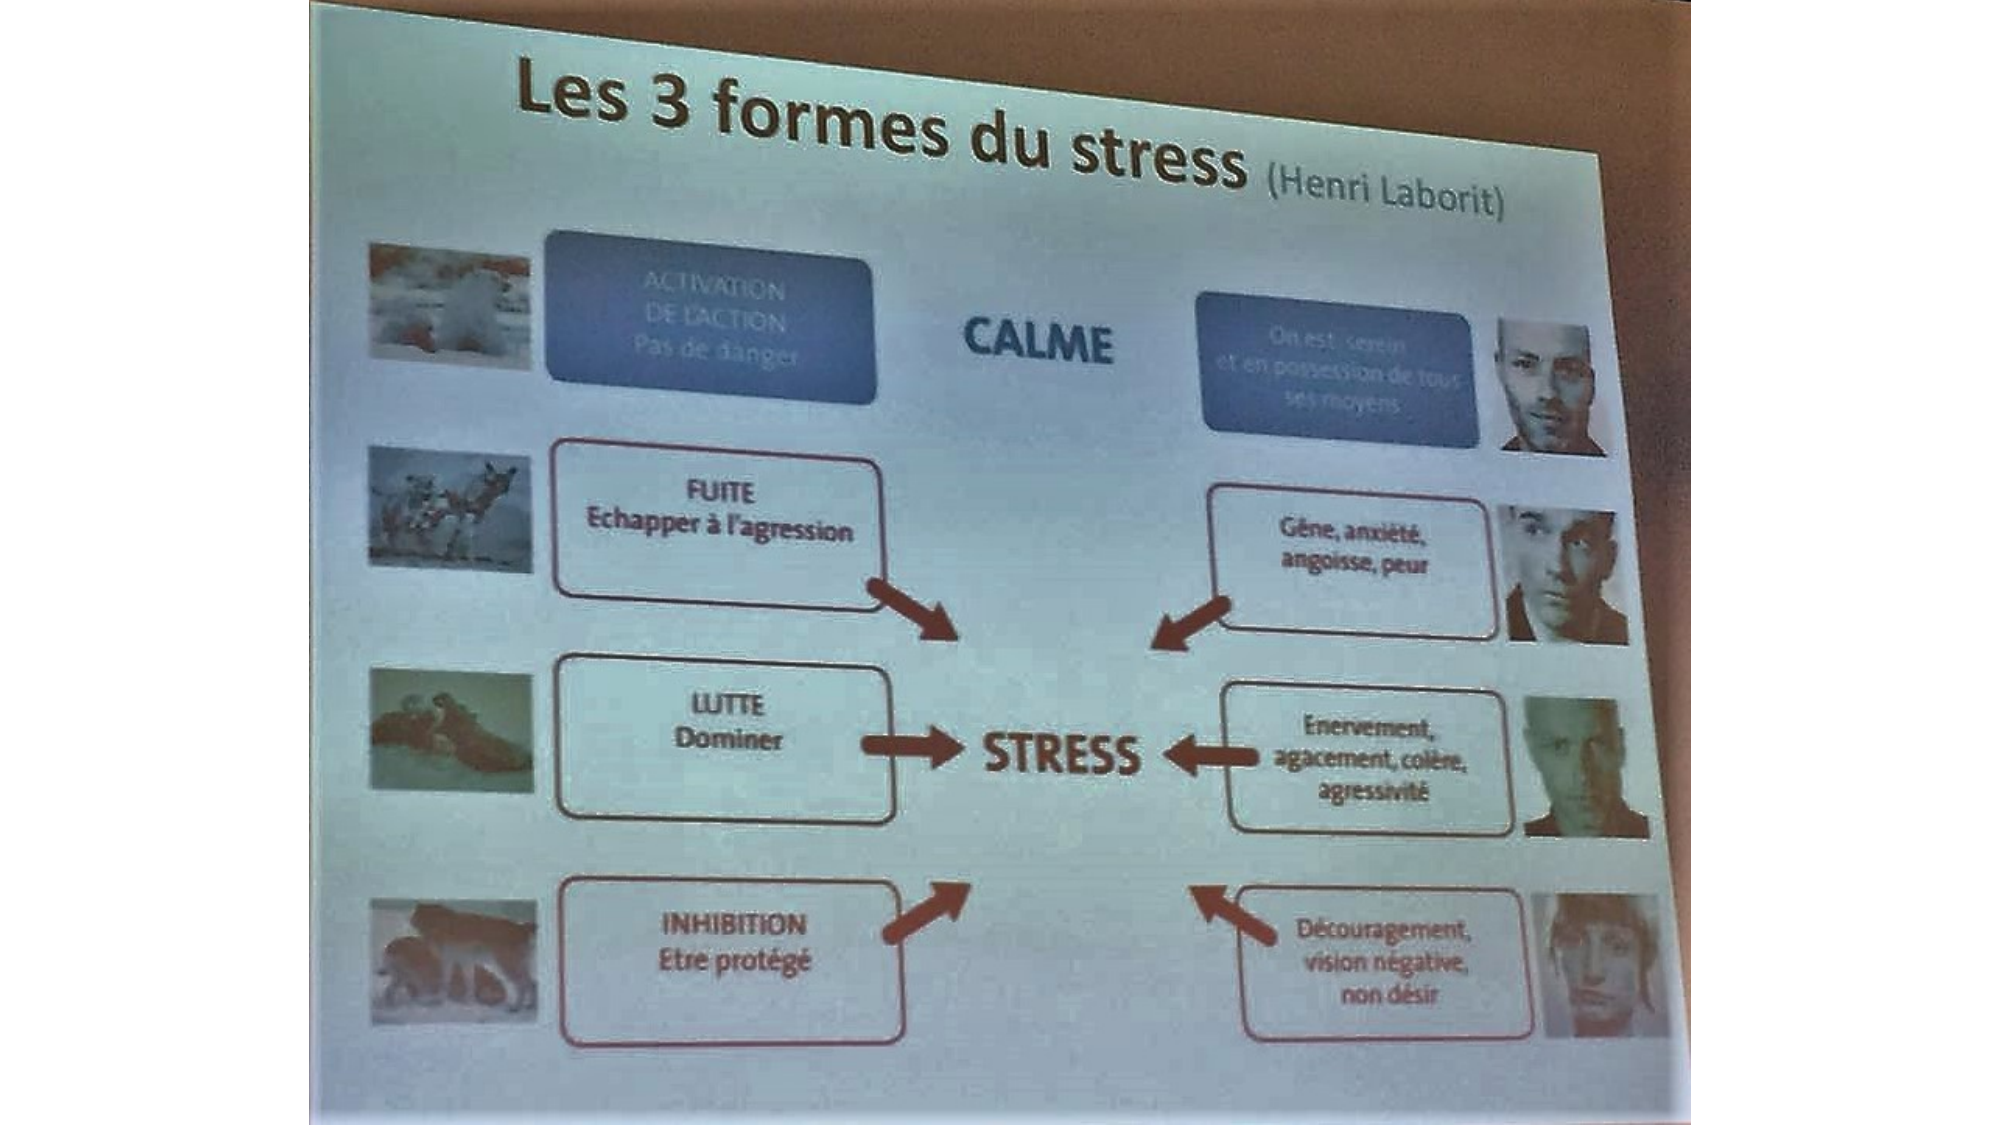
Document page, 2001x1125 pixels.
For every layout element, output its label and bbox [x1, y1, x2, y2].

picture [309, 0, 1691, 1125]
